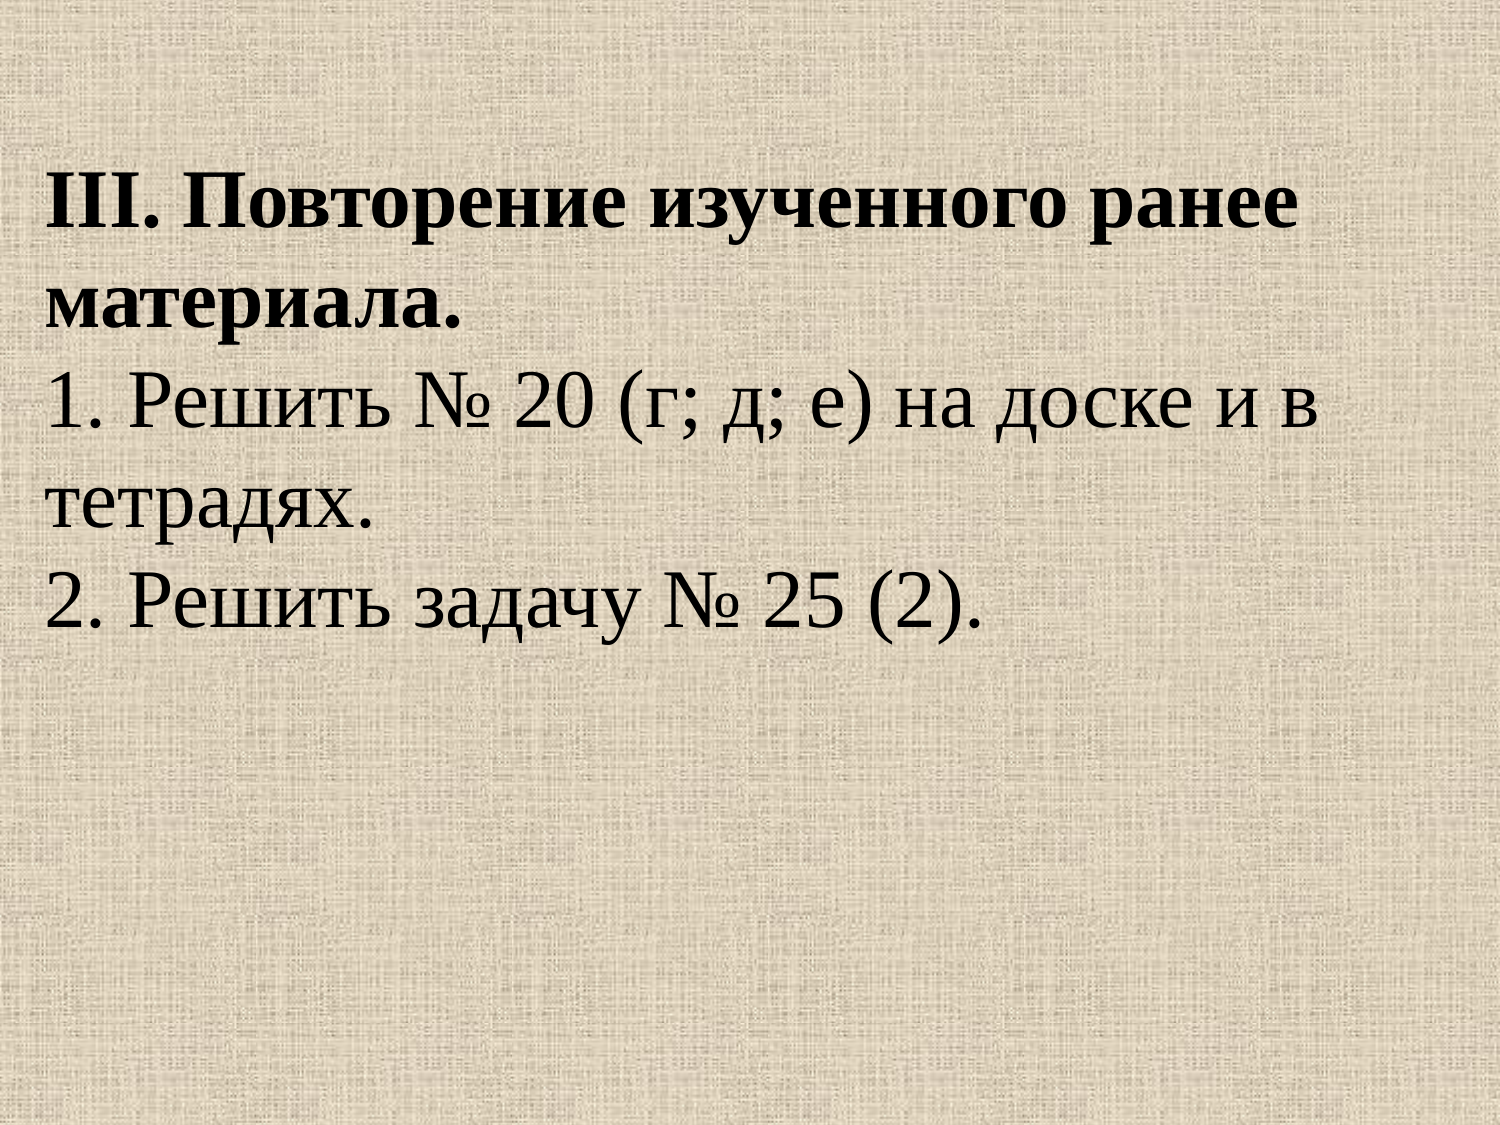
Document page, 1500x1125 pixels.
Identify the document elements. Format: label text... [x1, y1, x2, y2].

text_box III. Повторение изученного ранее материала. 1. Решить № 20 (г; д; е) на доске и в тетрадях. 2. Решить задачу № 25 (2). [29, 137, 1406, 652]
picture [0, 0, 1500, 1125]
